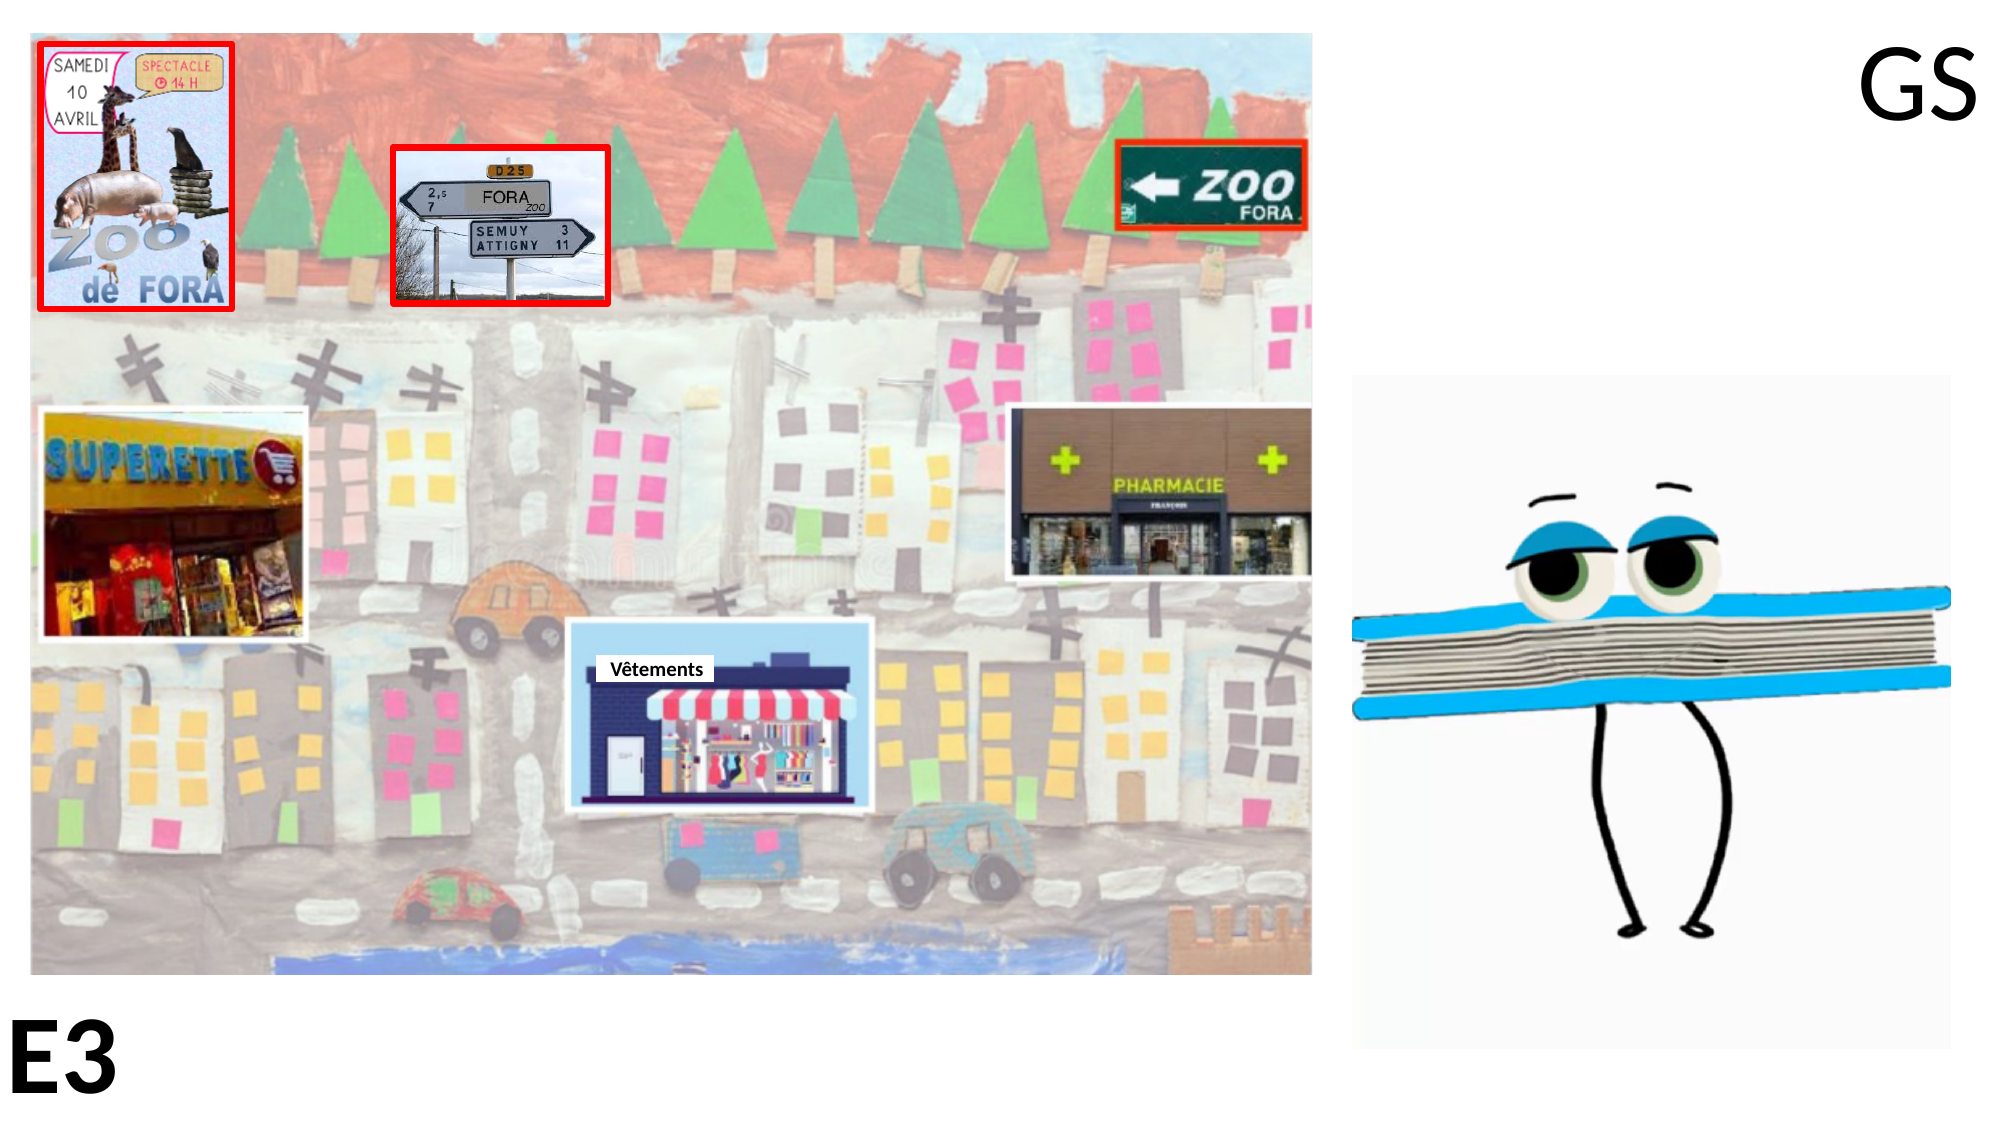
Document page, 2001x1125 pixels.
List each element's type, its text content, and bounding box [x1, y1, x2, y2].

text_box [1351, 374, 1952, 1050]
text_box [30, 33, 1313, 975]
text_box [595, 647, 727, 689]
text_box GS [1808, 0, 2000, 150]
text_box E3 [0, 973, 134, 1124]
